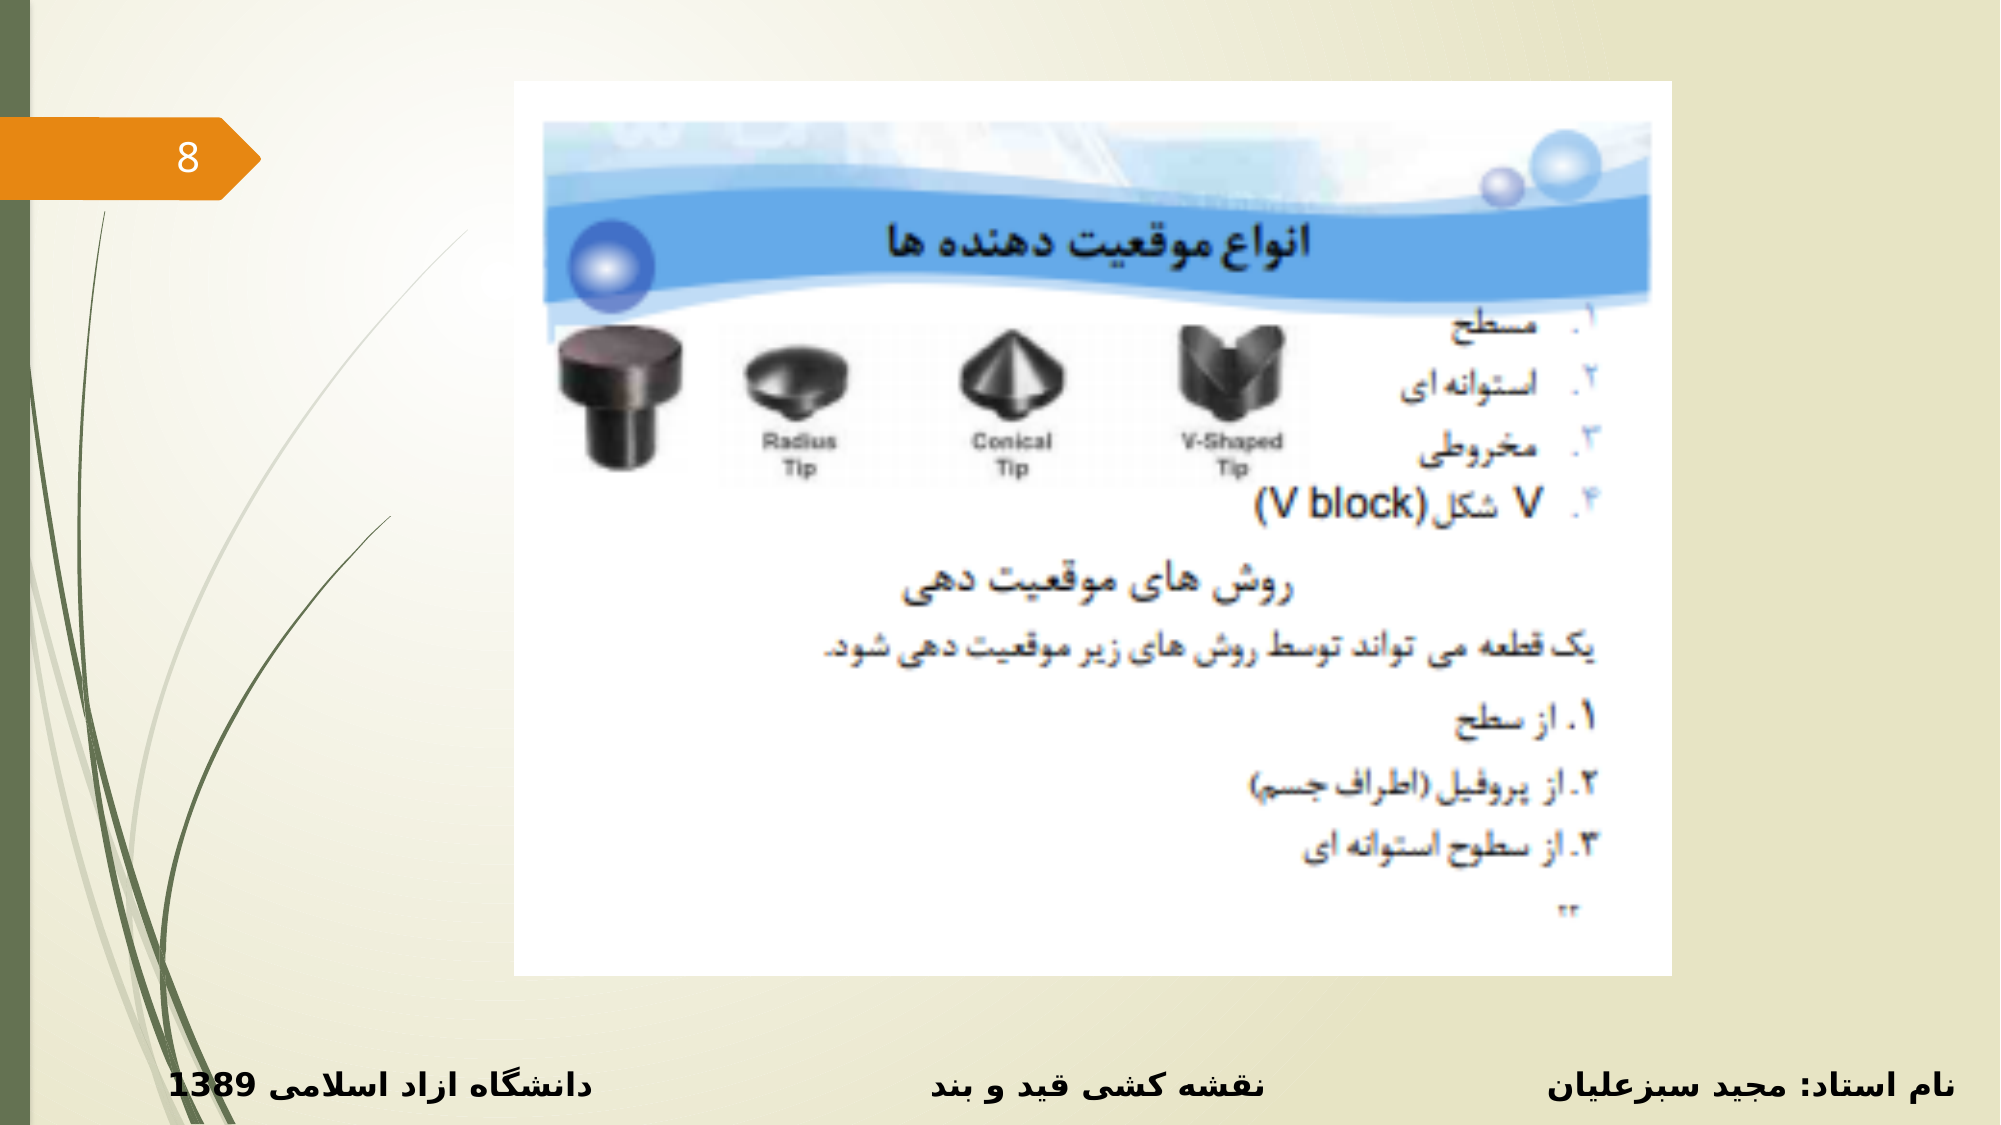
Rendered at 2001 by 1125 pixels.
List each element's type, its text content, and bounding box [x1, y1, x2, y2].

slide_number 8 [87, 129, 216, 190]
picture [514, 80, 1672, 977]
text_box نام استاد: مجید سبزعلیان نقشه کشی قید و بند دانشگاه ازاد اسلامی 1389 [147, 1056, 1979, 1125]
